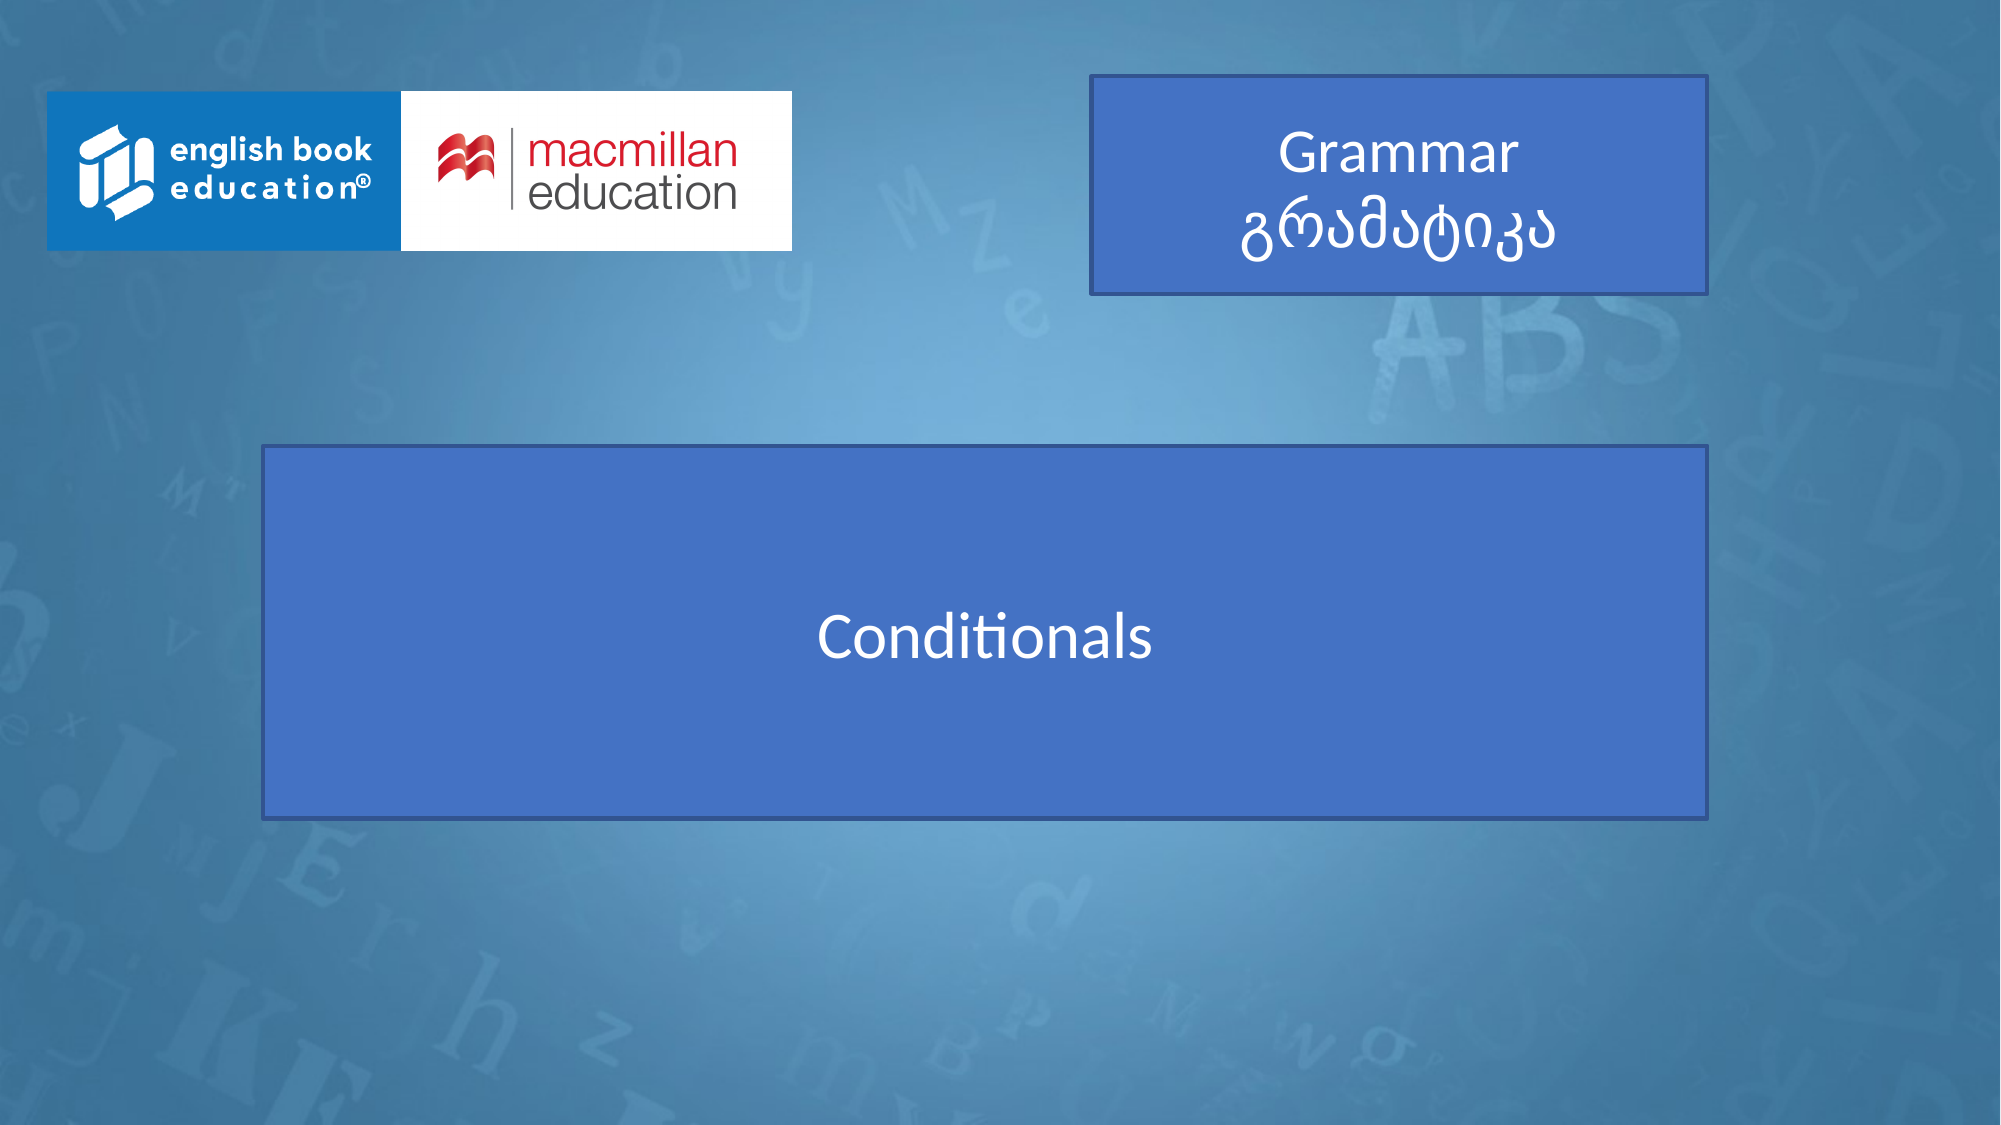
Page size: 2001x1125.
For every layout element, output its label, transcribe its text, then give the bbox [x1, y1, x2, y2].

text_box Conditionals [261, 444, 1709, 821]
picture [0, 0, 2001, 1125]
text_box Grammar გრამატიკა [1089, 74, 1709, 296]
